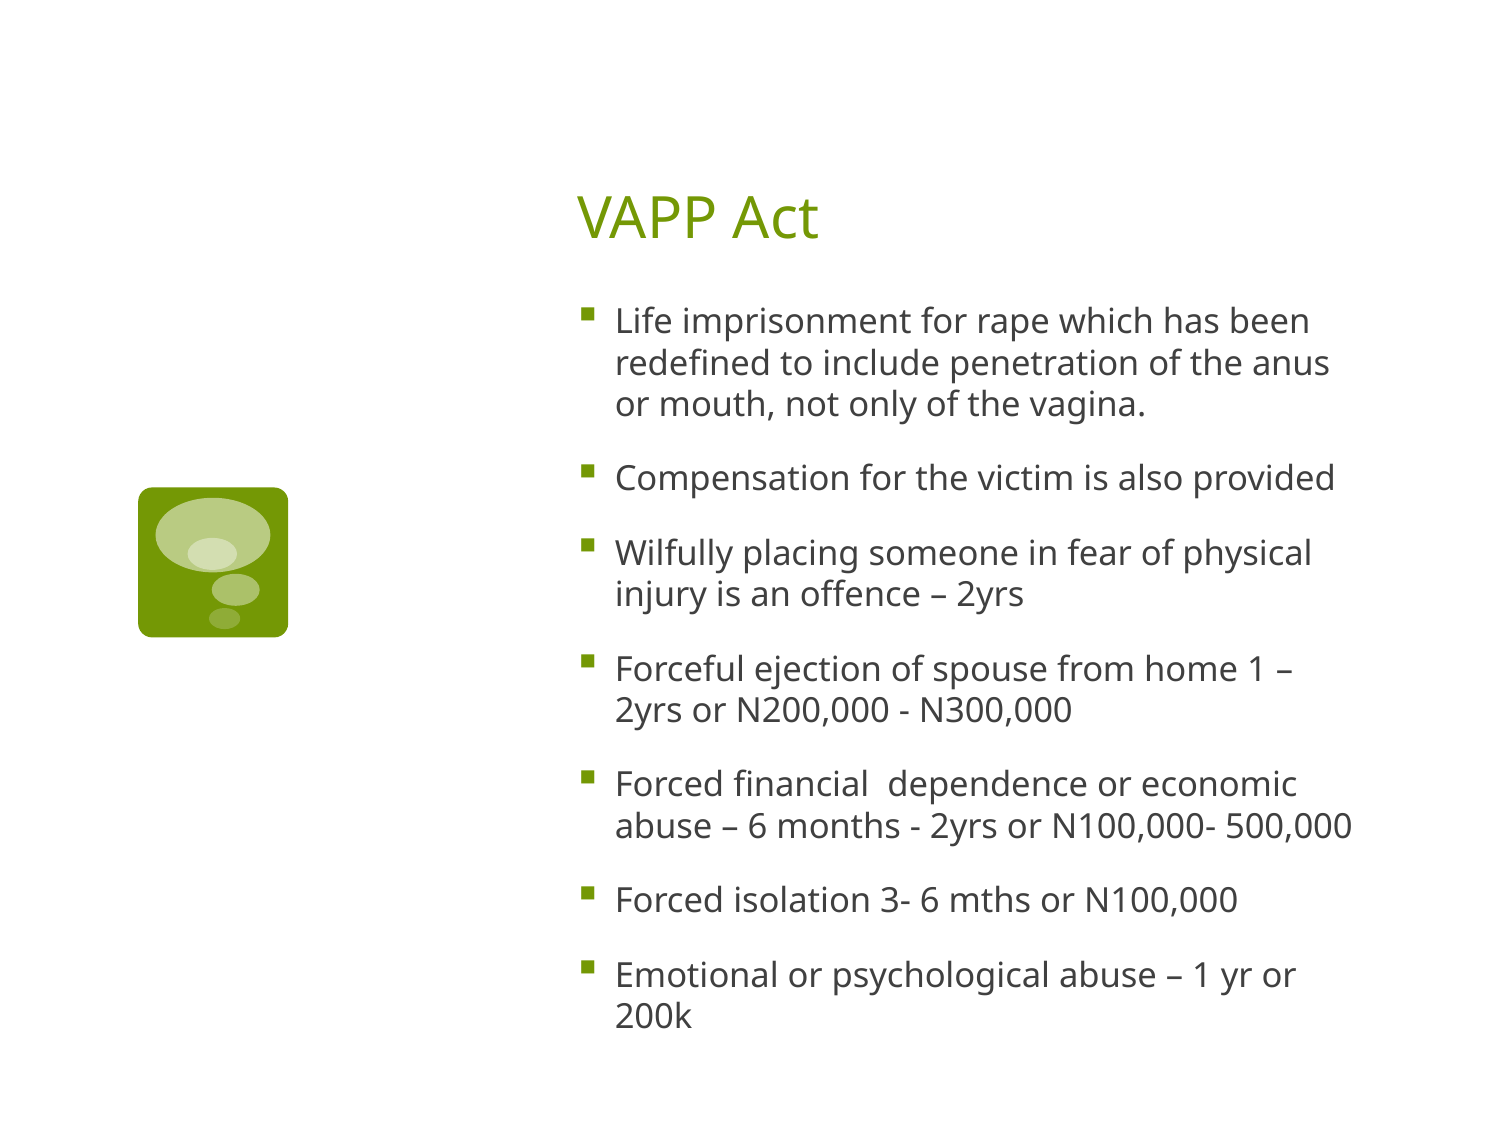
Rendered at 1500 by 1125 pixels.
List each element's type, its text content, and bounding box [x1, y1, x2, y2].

list Life imprisonment for rape which has been redefined to include penetration of the anus or mouth, not only of the vagina. Compensation for the victim is also provided Wilfully placing someone in fear of physical injury is an offence – 2yrs Forceful ejection of spouse from home 1 – 2yrs or N200,000 - N300,000 Forced financial dependence or economic abuse – 6 months - 2yrs or N100,000- 500,000 Forced isolation 3- 6 mths or N100,000 Emotional or psychological abuse – 1 yr or 200k [562, 291, 1374, 1075]
title VAPP Act [562, 112, 1375, 258]
